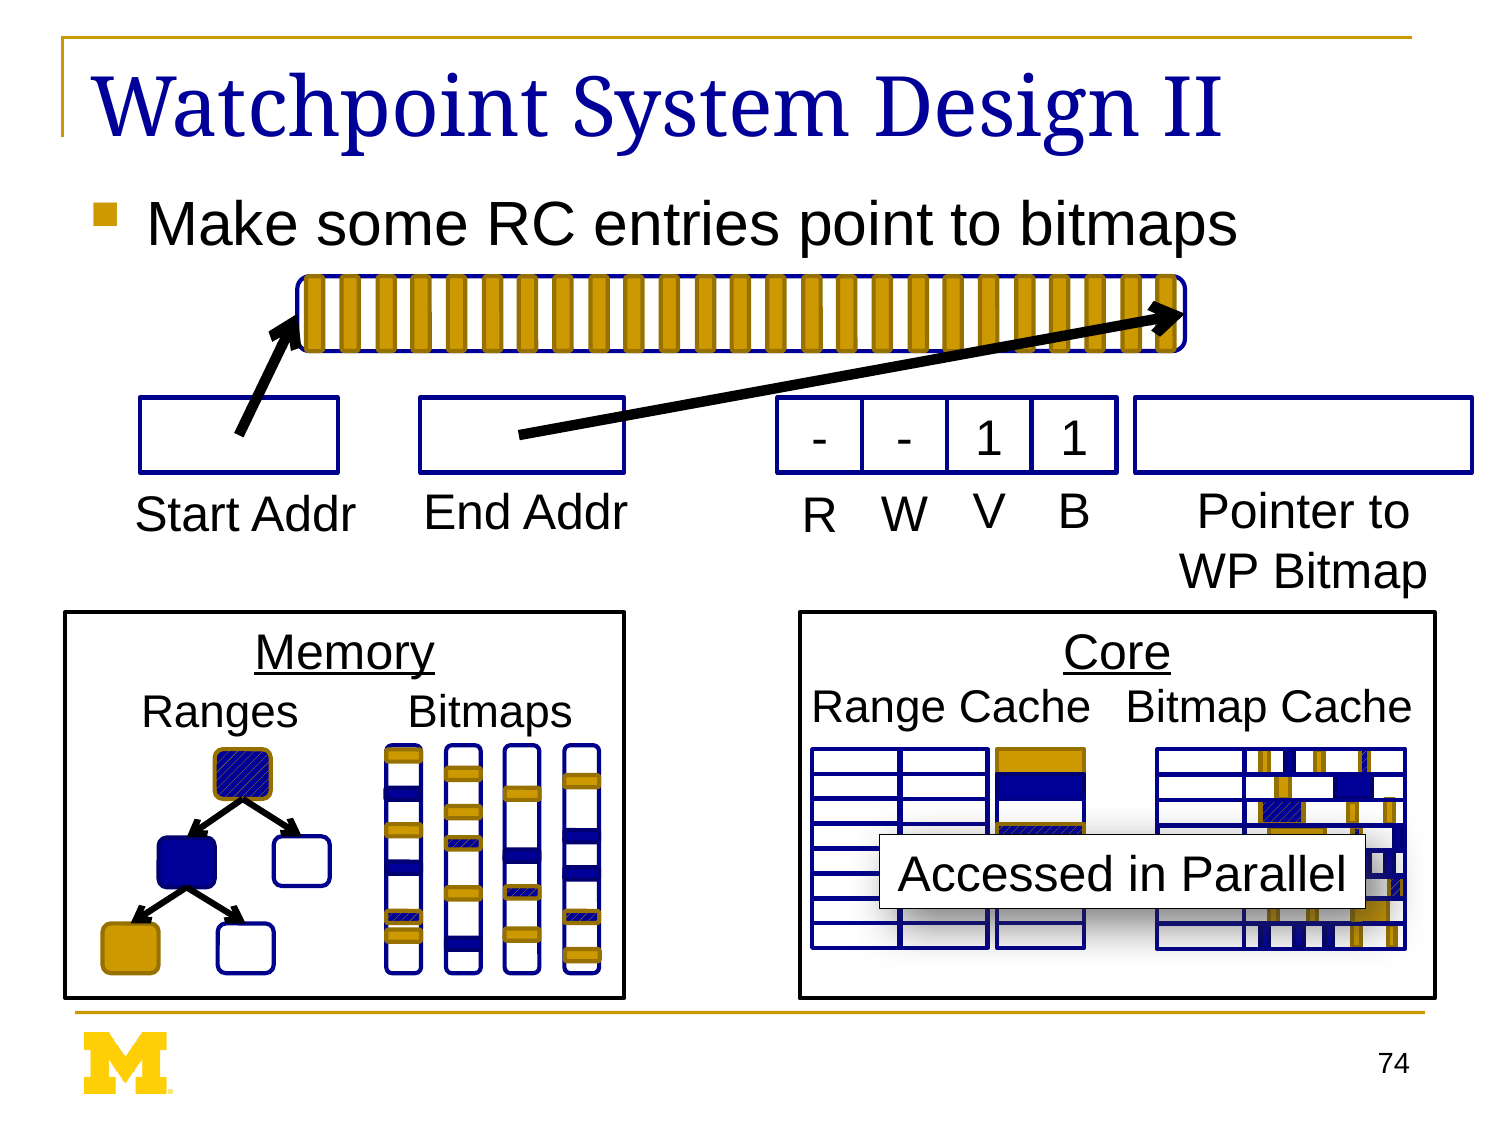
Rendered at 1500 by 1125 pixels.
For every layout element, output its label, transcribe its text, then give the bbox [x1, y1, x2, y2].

text_box - [860, 443, 945, 475]
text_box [504, 744, 540, 974]
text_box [385, 744, 422, 974]
text_box [1133, 395, 1474, 475]
text_box Bitmaps [372, 674, 608, 745]
slide_number 74 [1074, 1036, 1425, 1113]
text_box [564, 744, 601, 974]
text_box - [775, 443, 860, 475]
text_box Core [798, 610, 1437, 669]
text_box End Addr [351, 471, 701, 547]
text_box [102, 748, 330, 974]
text_box [138, 395, 340, 474]
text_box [297, 275, 1186, 352]
text_box Start Addr [71, 474, 420, 549]
picture [84, 1032, 173, 1094]
text_box Range Cache [791, 669, 1101, 739]
text_box Core [798, 739, 1437, 1000]
text_box B [1031, 471, 1117, 546]
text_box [518, 313, 1186, 436]
title Watchpoint System Design II [74, 45, 1426, 151]
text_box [238, 313, 298, 436]
text_box Memory [63, 610, 626, 1000]
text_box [1103, 668, 1435, 950]
text_box [418, 395, 626, 475]
text_box 1 [945, 443, 1030, 475]
list Make some RC entries point to bitmaps [74, 174, 1426, 474]
text_box W [862, 474, 947, 549]
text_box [445, 744, 481, 974]
text_box Ranges [102, 674, 338, 745]
text_box Pointer to WP Bitmap [1135, 471, 1473, 606]
text_box R [777, 475, 863, 550]
text_box Accessed in Parallel [1089, 834, 1098, 909]
text_box V [947, 471, 1031, 546]
text_box 1 [1030, 443, 1119, 475]
list Make some RC entries point to bitmaps [74, 443, 1426, 1006]
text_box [811, 748, 1085, 949]
